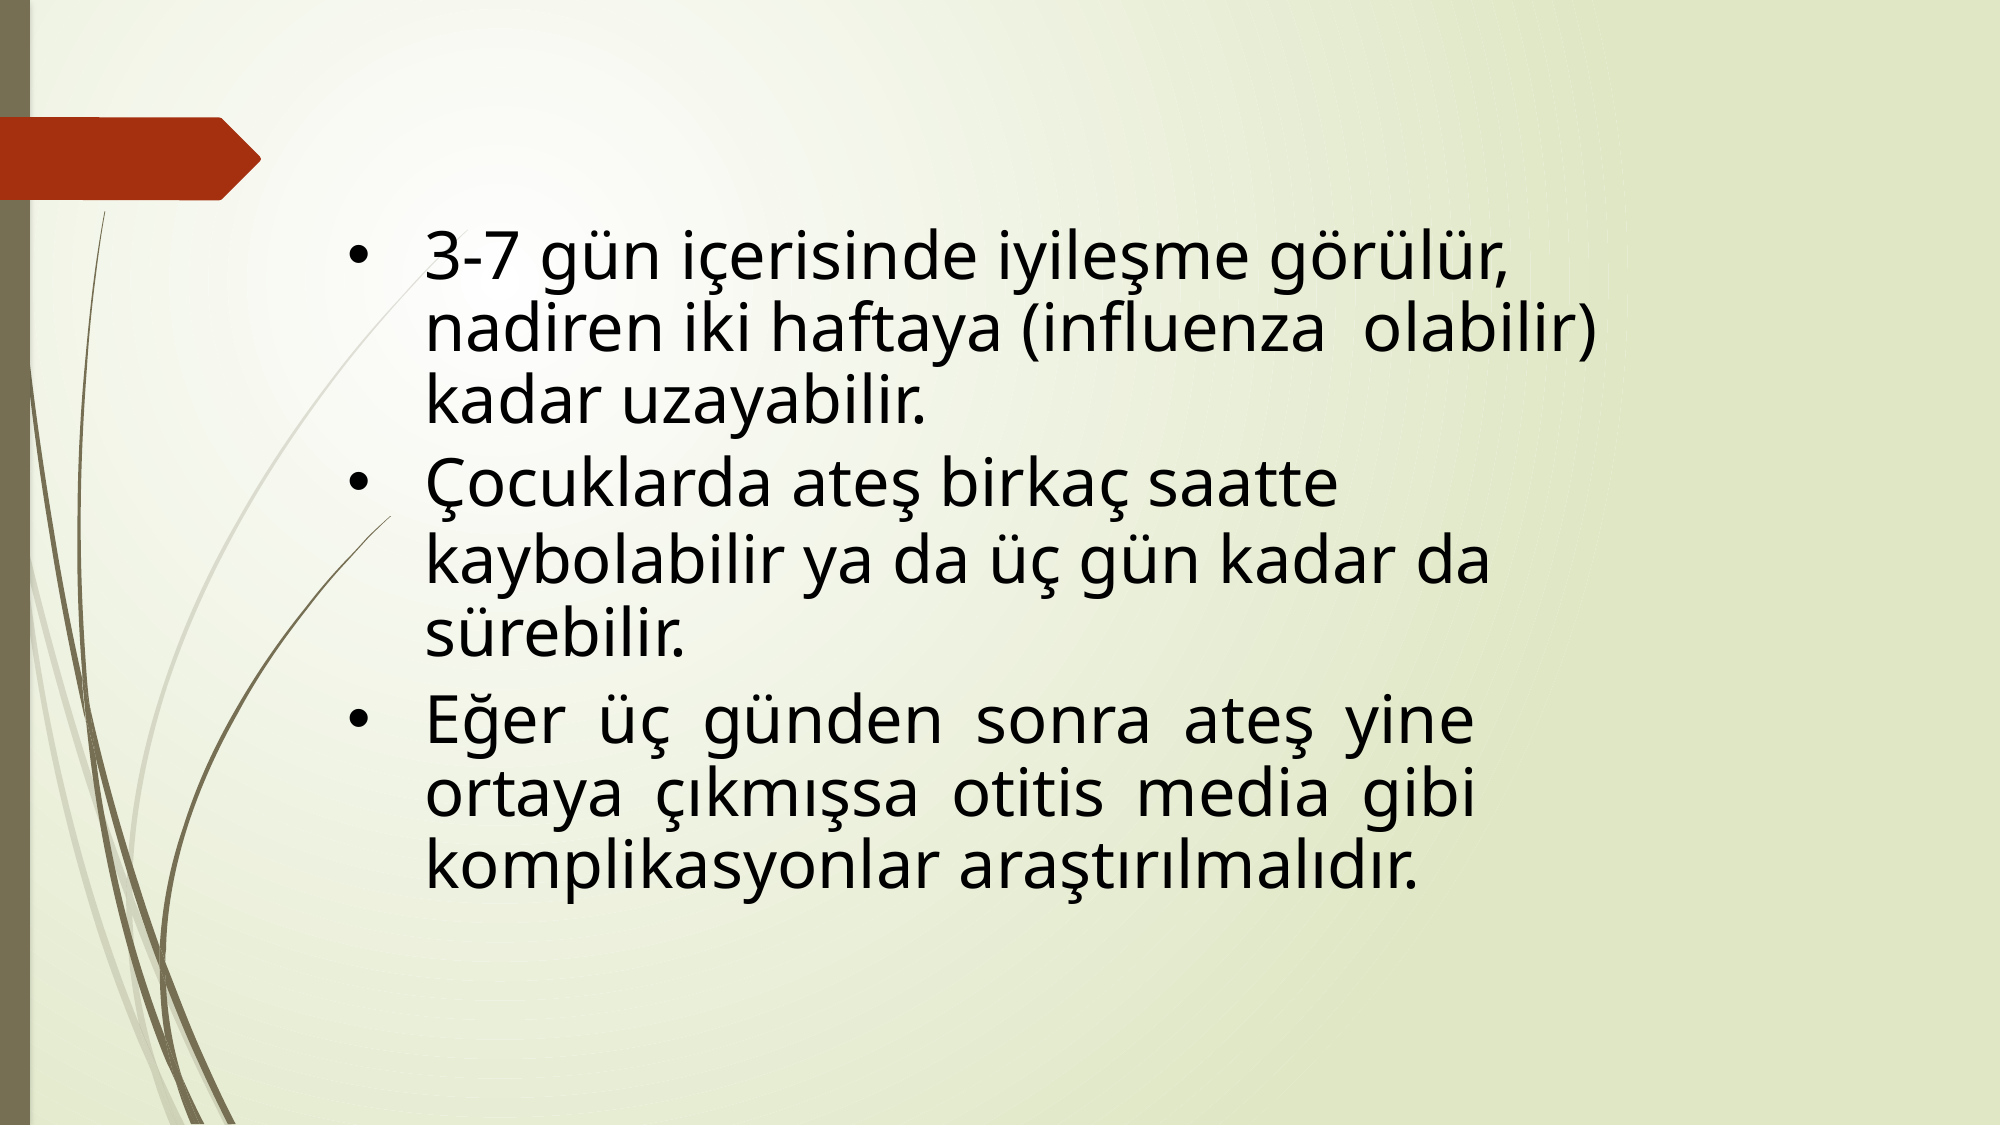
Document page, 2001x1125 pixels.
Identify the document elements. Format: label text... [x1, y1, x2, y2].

text_box 3-7 gün içerisinde iyileşme görülür, nadiren iki haftaya (influenza olabilir) kadar uzayabilir. Çocuklarda ateş birkaç saatte kaybolabilir ya da üç gün kadar da sürebilir. Eğer üç günden sonra ateş yine ortaya çıkmışsa otitis media gibi komplikasyonlar araştırılmalıdır. [345, 209, 1617, 902]
